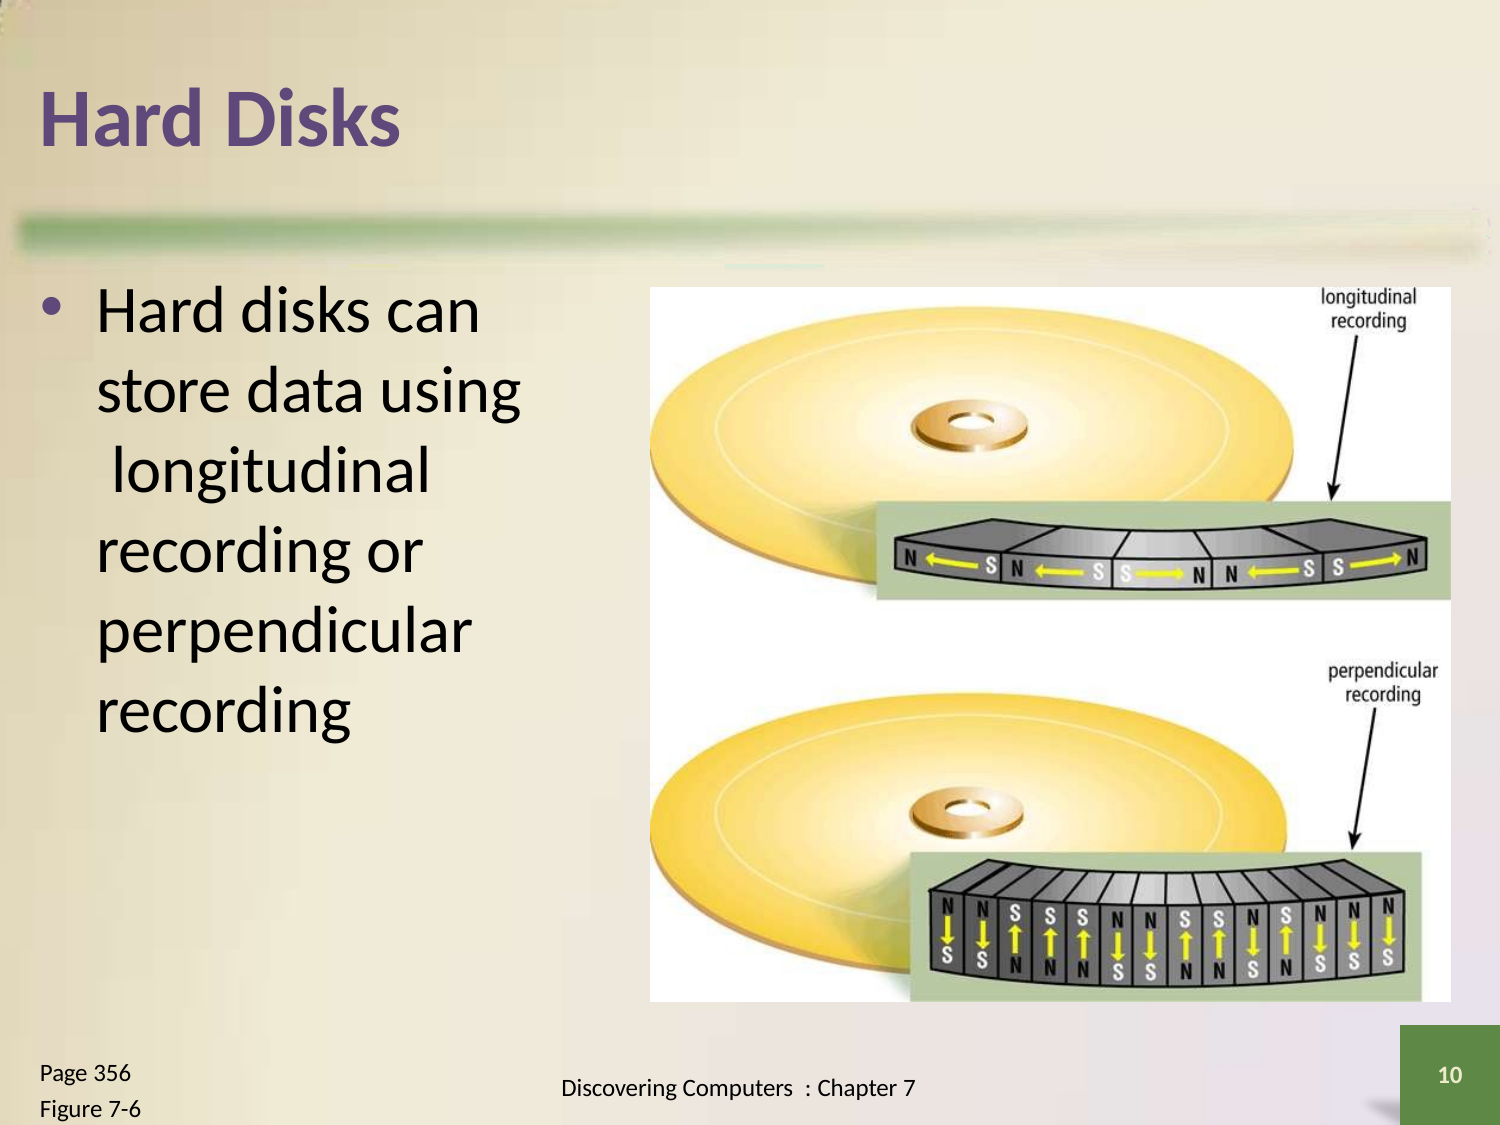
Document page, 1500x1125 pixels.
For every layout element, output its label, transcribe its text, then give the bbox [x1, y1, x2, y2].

text_box 10 [1435, 1062, 1465, 1089]
text_box Hard disks can store data using longitudinal recording or perpendicular recording [37, 263, 529, 746]
footer Discovering Computers : Chapter 7 [559, 1075, 966, 1125]
picture [0, 0, 1500, 1125]
title Hard Disks [37, 61, 407, 252]
text_box Page 356 Figure 7-6 [37, 1060, 150, 1123]
